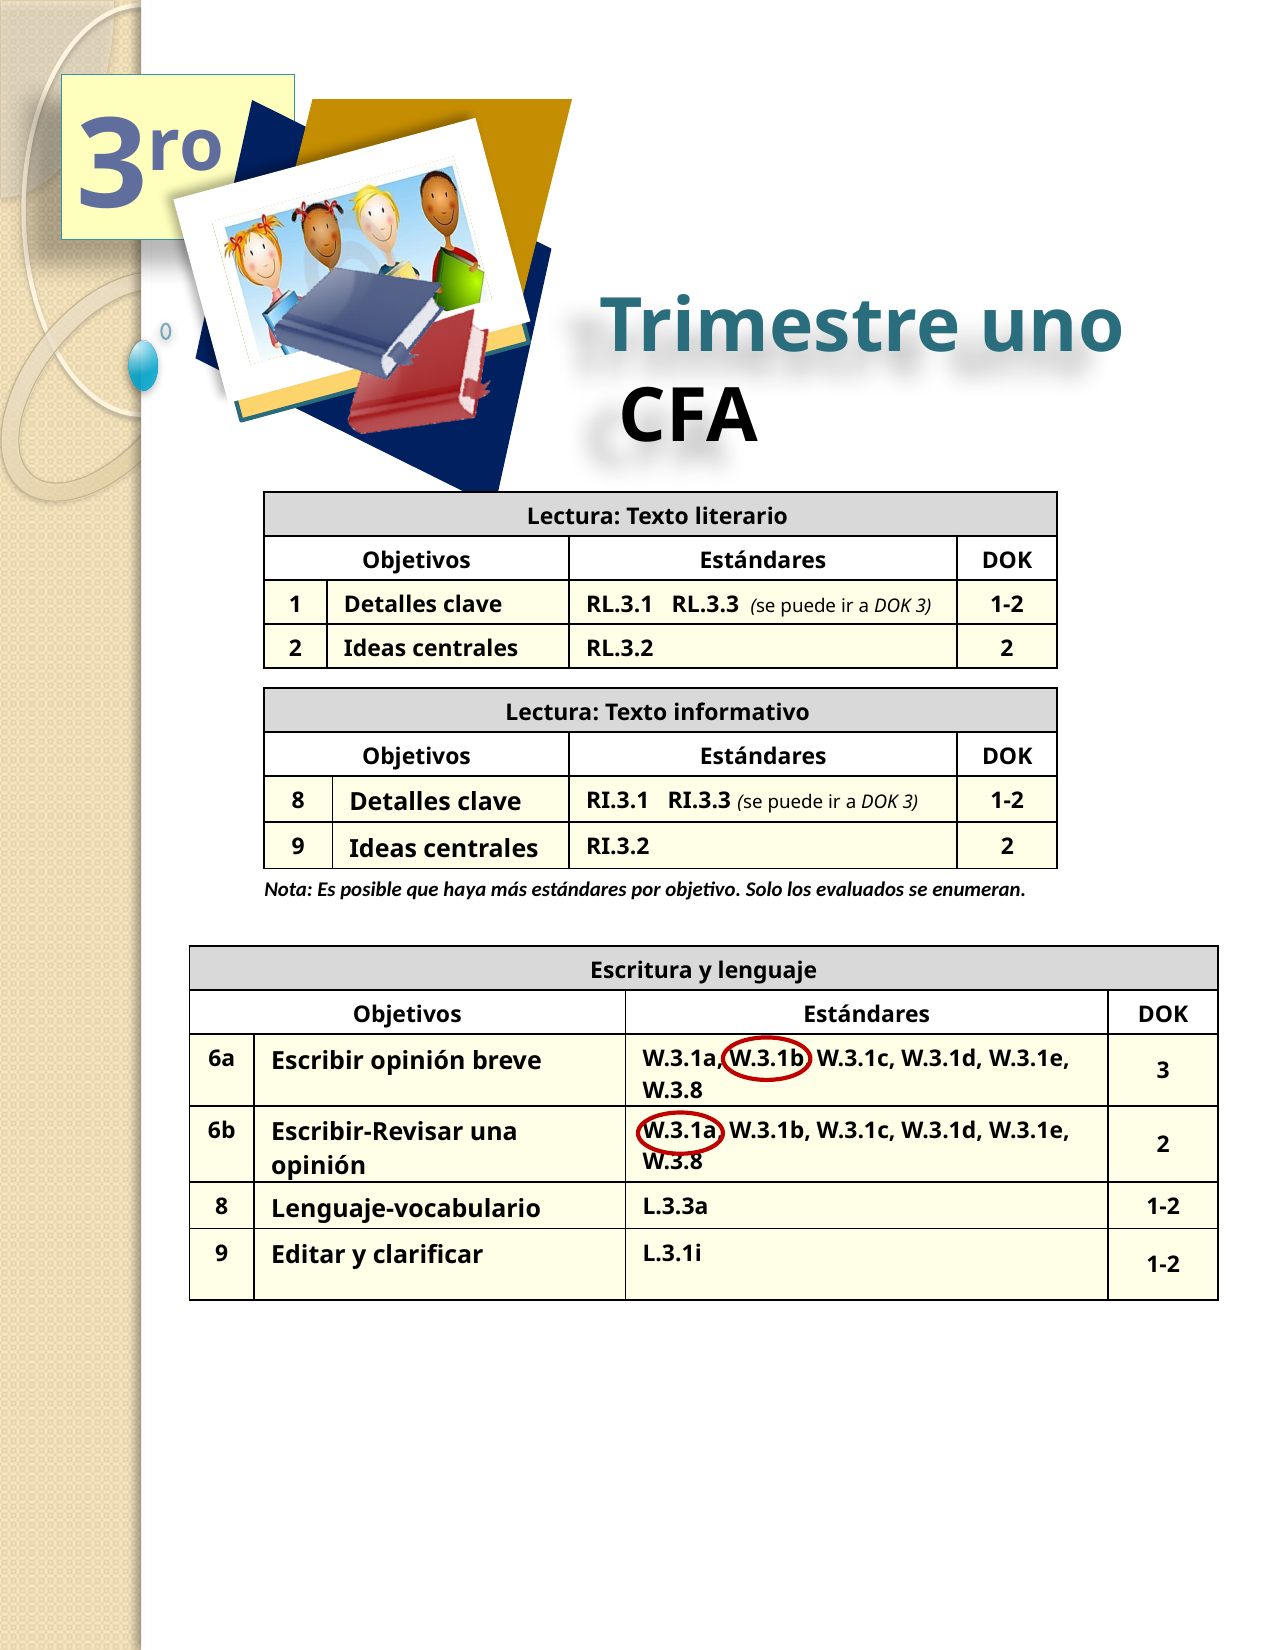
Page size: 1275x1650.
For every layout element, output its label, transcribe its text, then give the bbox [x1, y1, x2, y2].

table_cell 1-2 [1109, 1183, 1217, 1228]
table_cell 1-2 [958, 777, 1056, 821]
table_cell Objetivos [265, 537, 568, 579]
table_cell Objetivos [265, 733, 568, 775]
table_header Lectura: Texto informativo [265, 689, 1056, 731]
table_cell 2 [1109, 1107, 1217, 1181]
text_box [60, 74, 573, 461]
table_header Escritura y lenguaje [190, 947, 1217, 989]
table_cell Ideas centrales [328, 625, 568, 667]
table_cell DOK [958, 733, 1056, 775]
table_cell 1-2 [958, 581, 1056, 623]
table_cell 6b [190, 1107, 253, 1181]
table_cell 9 [265, 823, 332, 868]
table_cell RL.3.1 RL.3.3 (se puede ir a DOK 3) [570, 581, 956, 623]
table_cell Lenguaje-vocabulario [255, 1183, 625, 1228]
table_cell Detalles clave [333, 777, 568, 821]
table_cell 2 [265, 625, 326, 667]
text_box Trimestre uno CFA [582, 267, 1272, 577]
table_cell W.3.1a, W.3.1b, W.3.1c, W.3.1d, W.3.1e, W.3.8 [626, 1107, 1107, 1181]
table_cell L.3.1i [626, 1229, 1107, 1299]
table_cell 1 [265, 581, 326, 623]
table_cell Estándares [570, 537, 956, 579]
table_cell Estándares [626, 991, 1107, 1033]
table_cell 3 [1109, 1035, 1217, 1105]
table_cell 1-2 [1109, 1229, 1217, 1299]
table_cell DOK [1109, 991, 1217, 1033]
table_header Lectura: Texto literario [265, 493, 1056, 535]
table_cell DOK [958, 537, 1056, 579]
text_box Nota: Es posible que haya más estándares por objetivo. Solo los evaluados se enumeran. [249, 868, 1045, 909]
table_cell RI.3.2 [570, 823, 956, 868]
table_cell 6a [190, 1035, 253, 1105]
table_cell 8 [190, 1183, 253, 1228]
table_cell RI.3.1 RI.3.3 (se puede ir a DOK 3) [570, 777, 956, 821]
table_cell Escribir opinión breve [255, 1035, 625, 1105]
text_box [635, 1110, 726, 1156]
table_cell Escribir-Revisar una opinión [255, 1107, 625, 1181]
table_cell L.3.3a [626, 1183, 1107, 1228]
table_cell Estándares [570, 733, 956, 775]
table_cell 8 [265, 777, 332, 821]
table_cell Editar y clarificar [255, 1229, 625, 1299]
table_cell Detalles clave [328, 581, 568, 623]
table_cell Ideas centrales [333, 823, 568, 868]
table_cell Objetivos [190, 991, 625, 1033]
table_cell 2 [958, 823, 1056, 868]
table_cell 9 [190, 1229, 253, 1299]
table_cell W.3.1a, W.3.1b, W.3.1c, W.3.1d, W.3.1e, W.3.8 [626, 1035, 1107, 1105]
text_box [720, 1035, 813, 1083]
table_cell 2 [958, 625, 1056, 667]
table_cell RL.3.2 [570, 625, 956, 667]
